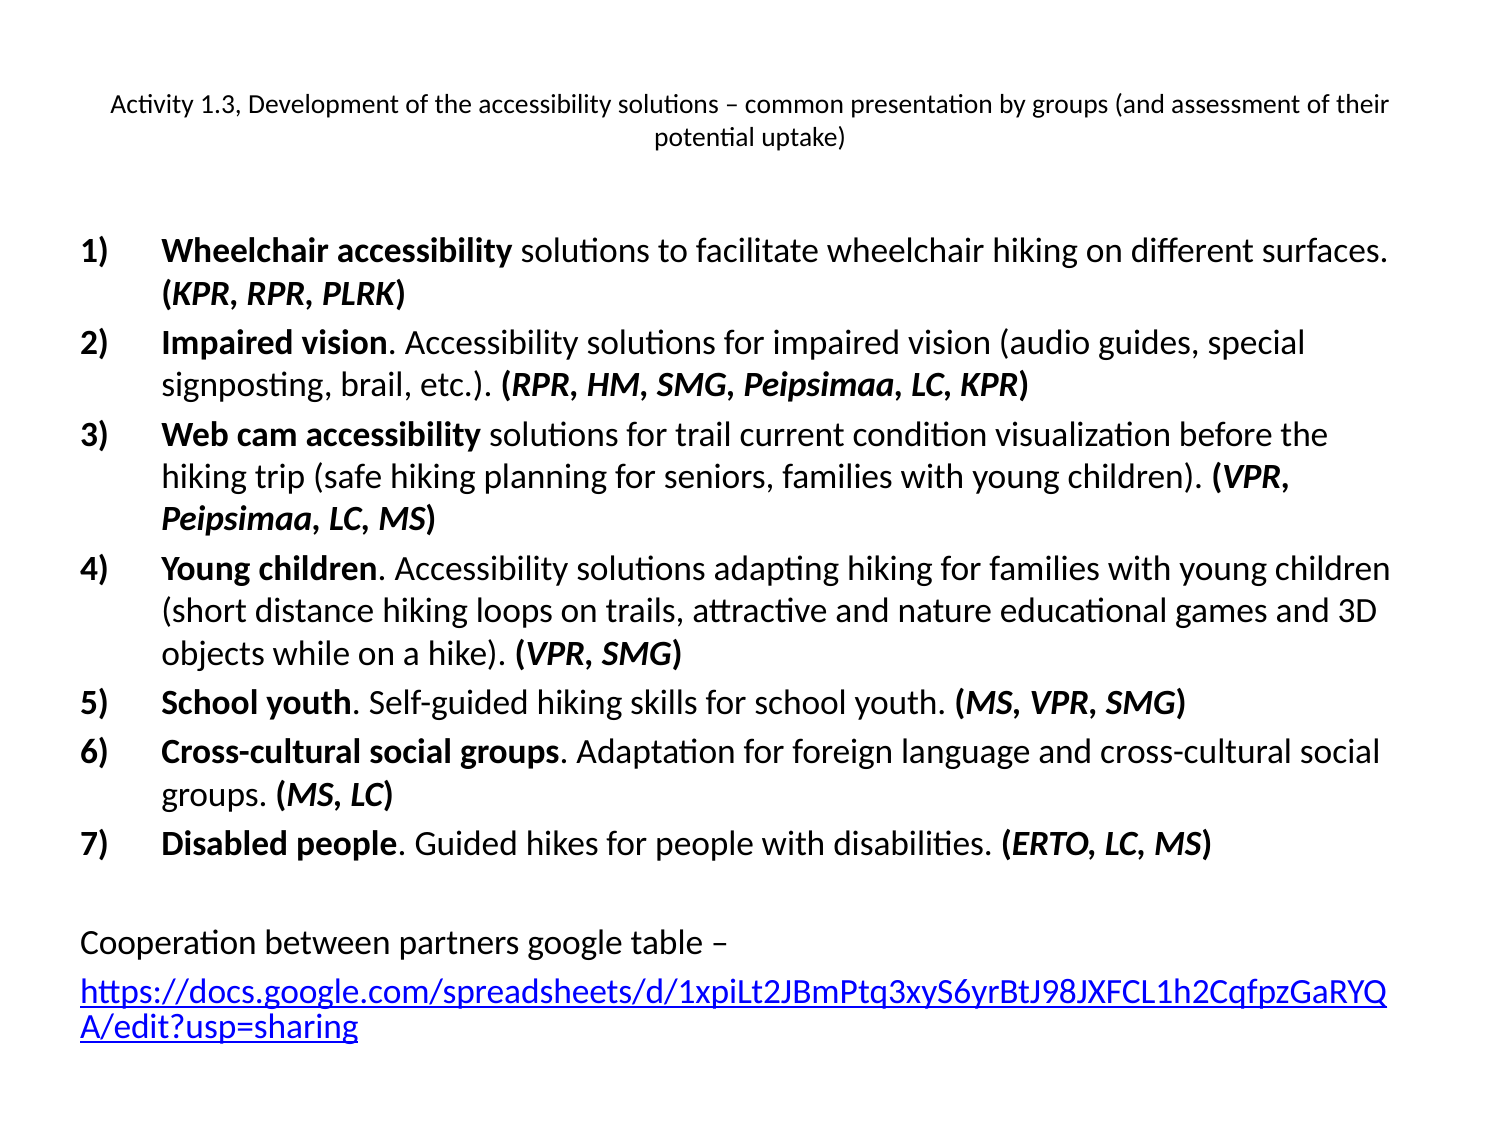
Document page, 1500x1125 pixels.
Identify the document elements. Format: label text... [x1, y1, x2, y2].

title Activity 1.3, Development of the accessibility solutions – common presentation by groups (and assessment of their potential uptake) [75, 45, 1425, 233]
list Wheelchair accessibility solutions to facilitate wheelchair hiking on different surfaces. (KPR, RPR, PLRK) Impaired vision. Accessibility solutions for impaired vision (audio guides, special signposting, brail, etc.). (RPR, HM, SMG, Peipsimaa, LC, KPR) Web cam accessibility solutions for trail current condition visualization before the hiking trip (safe hiking planning for seniors, families with young children). (VPR, Peipsimaa, LC, MS) Young children. Accessibility solutions adapting hiking for families with young children (short distance hiking loops on trails, attractive and nature educational games and 3D objects while on a hike). (VPR, SMG) School youth. Self-guided hiking skills for school youth. (MS, VPR, SMG) Cross-cultural social groups. Adaptation for foreign language and cross-cultural social groups. (MS, LC) Disabled people. Guided hikes for people with disabilities. (ERTO, LC, MS) Cooperation between partners google table – https://docs.google.com/spreadsheets/d/1xpiLt2JBmPtq3xyS6yrBtJ98JXFCL1h2CqfpzGaRYQA/edit?usp=sharing [64, 219, 1415, 1028]
